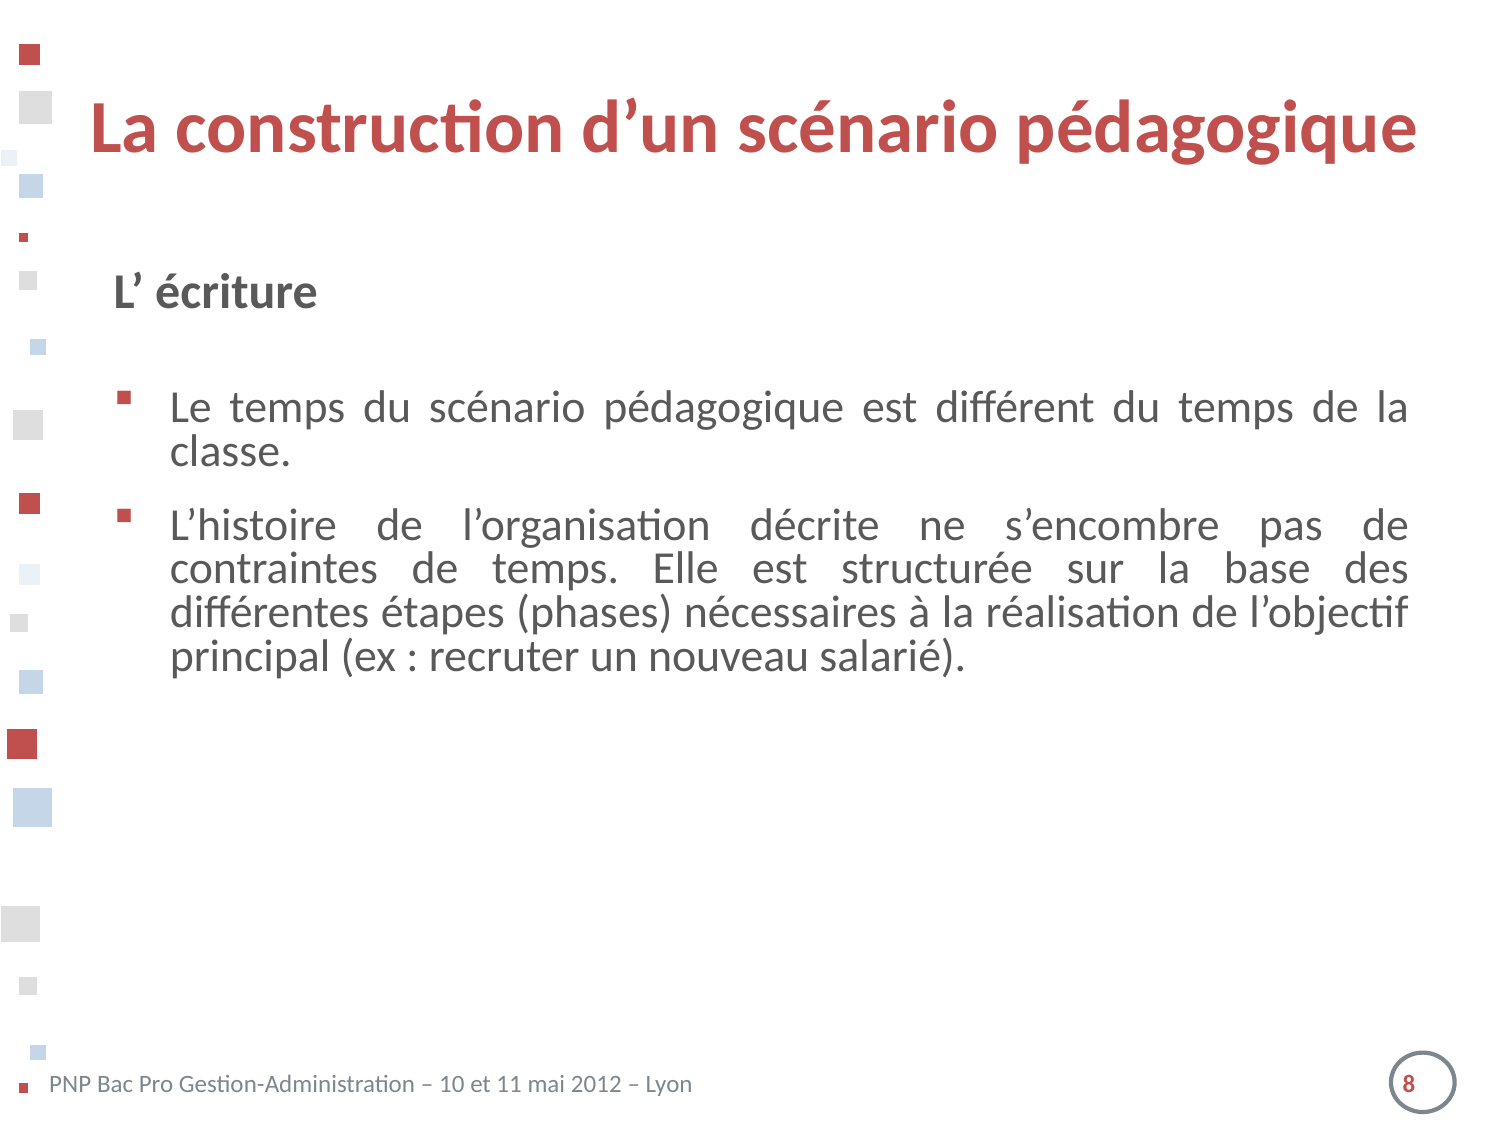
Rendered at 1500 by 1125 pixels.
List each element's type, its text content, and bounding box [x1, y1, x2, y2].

title La construction d’un scénario pédagogique [75, 45, 1500, 200]
list L’ écriture Le temps du scénario pédagogique est différent du temps de la classe. L’histoire de l’organisation décrite ne s’encombre pas de contraintes de temps. Elle est structurée sur la base des différentes étapes (phases) nécessaires à la réalisation de l’objectif principal (ex : recruter un nouveau salarié). [98, 262, 1425, 876]
